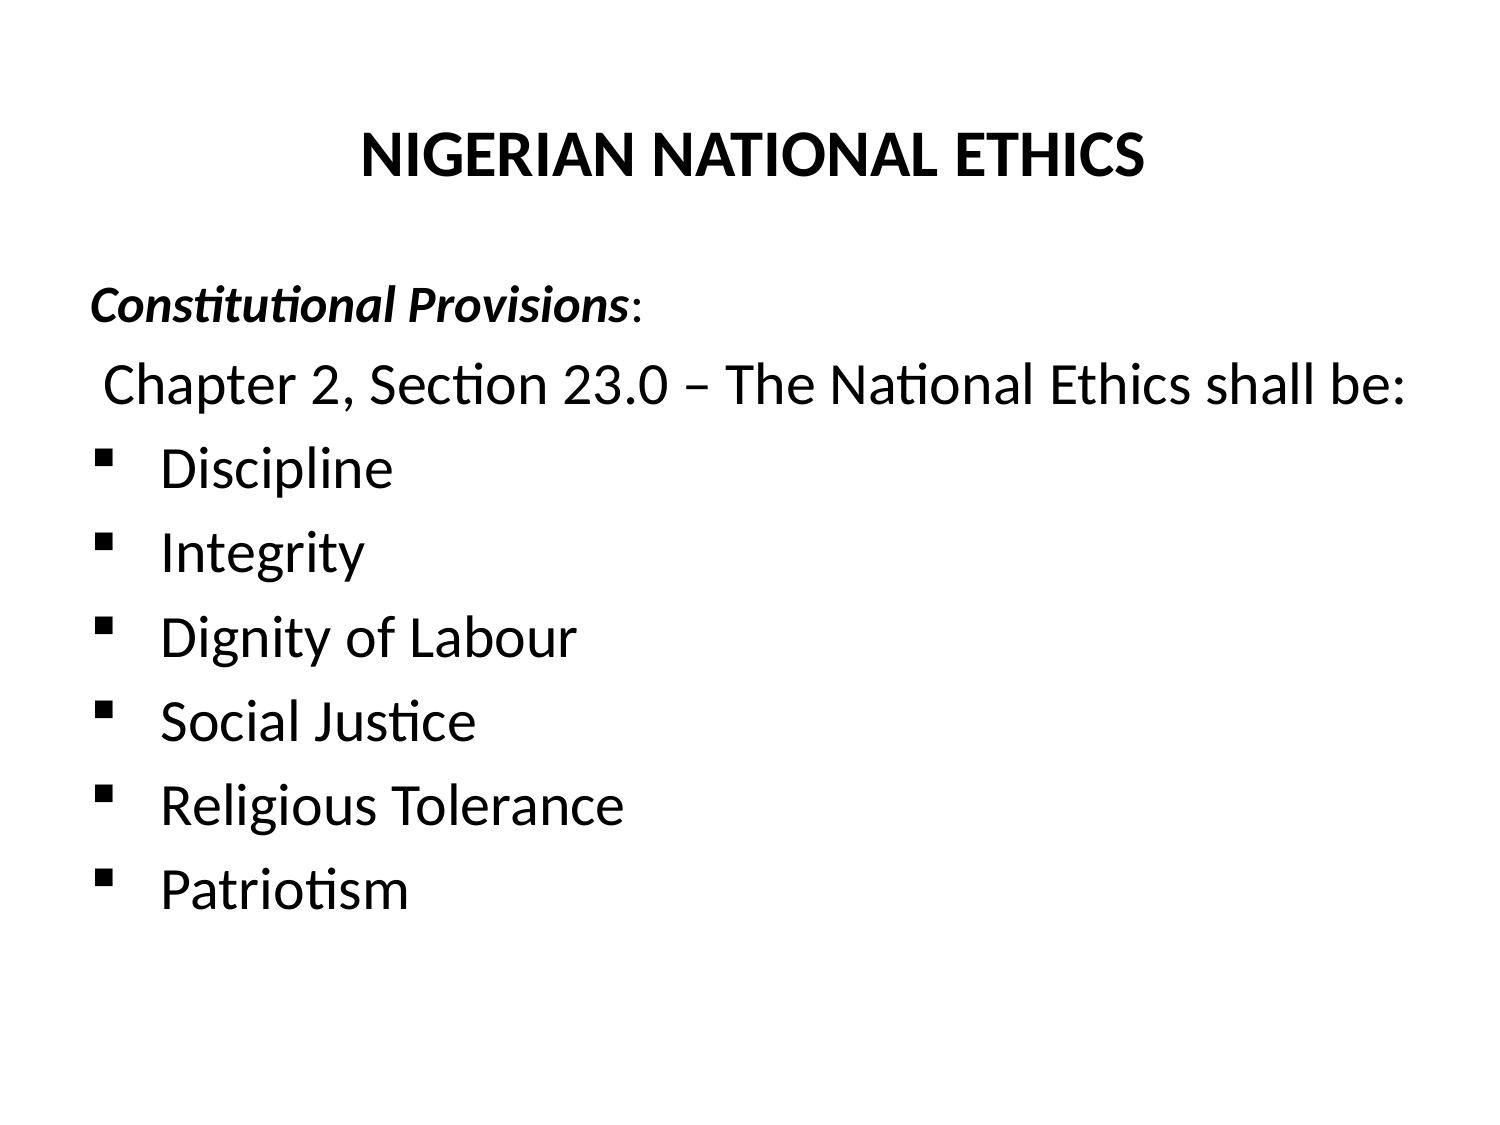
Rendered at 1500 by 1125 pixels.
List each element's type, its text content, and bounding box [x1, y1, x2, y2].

title NIGERIAN NATIONAL ETHICS [135, 30, 1373, 262]
list Constitutional Provisions: Chapter 2, Section 23.0 – The National Ethics shall be: Discipline Integrity Dignity of Labour Social Justice Religious Tolerance Patriotism [75, 262, 1425, 1005]
